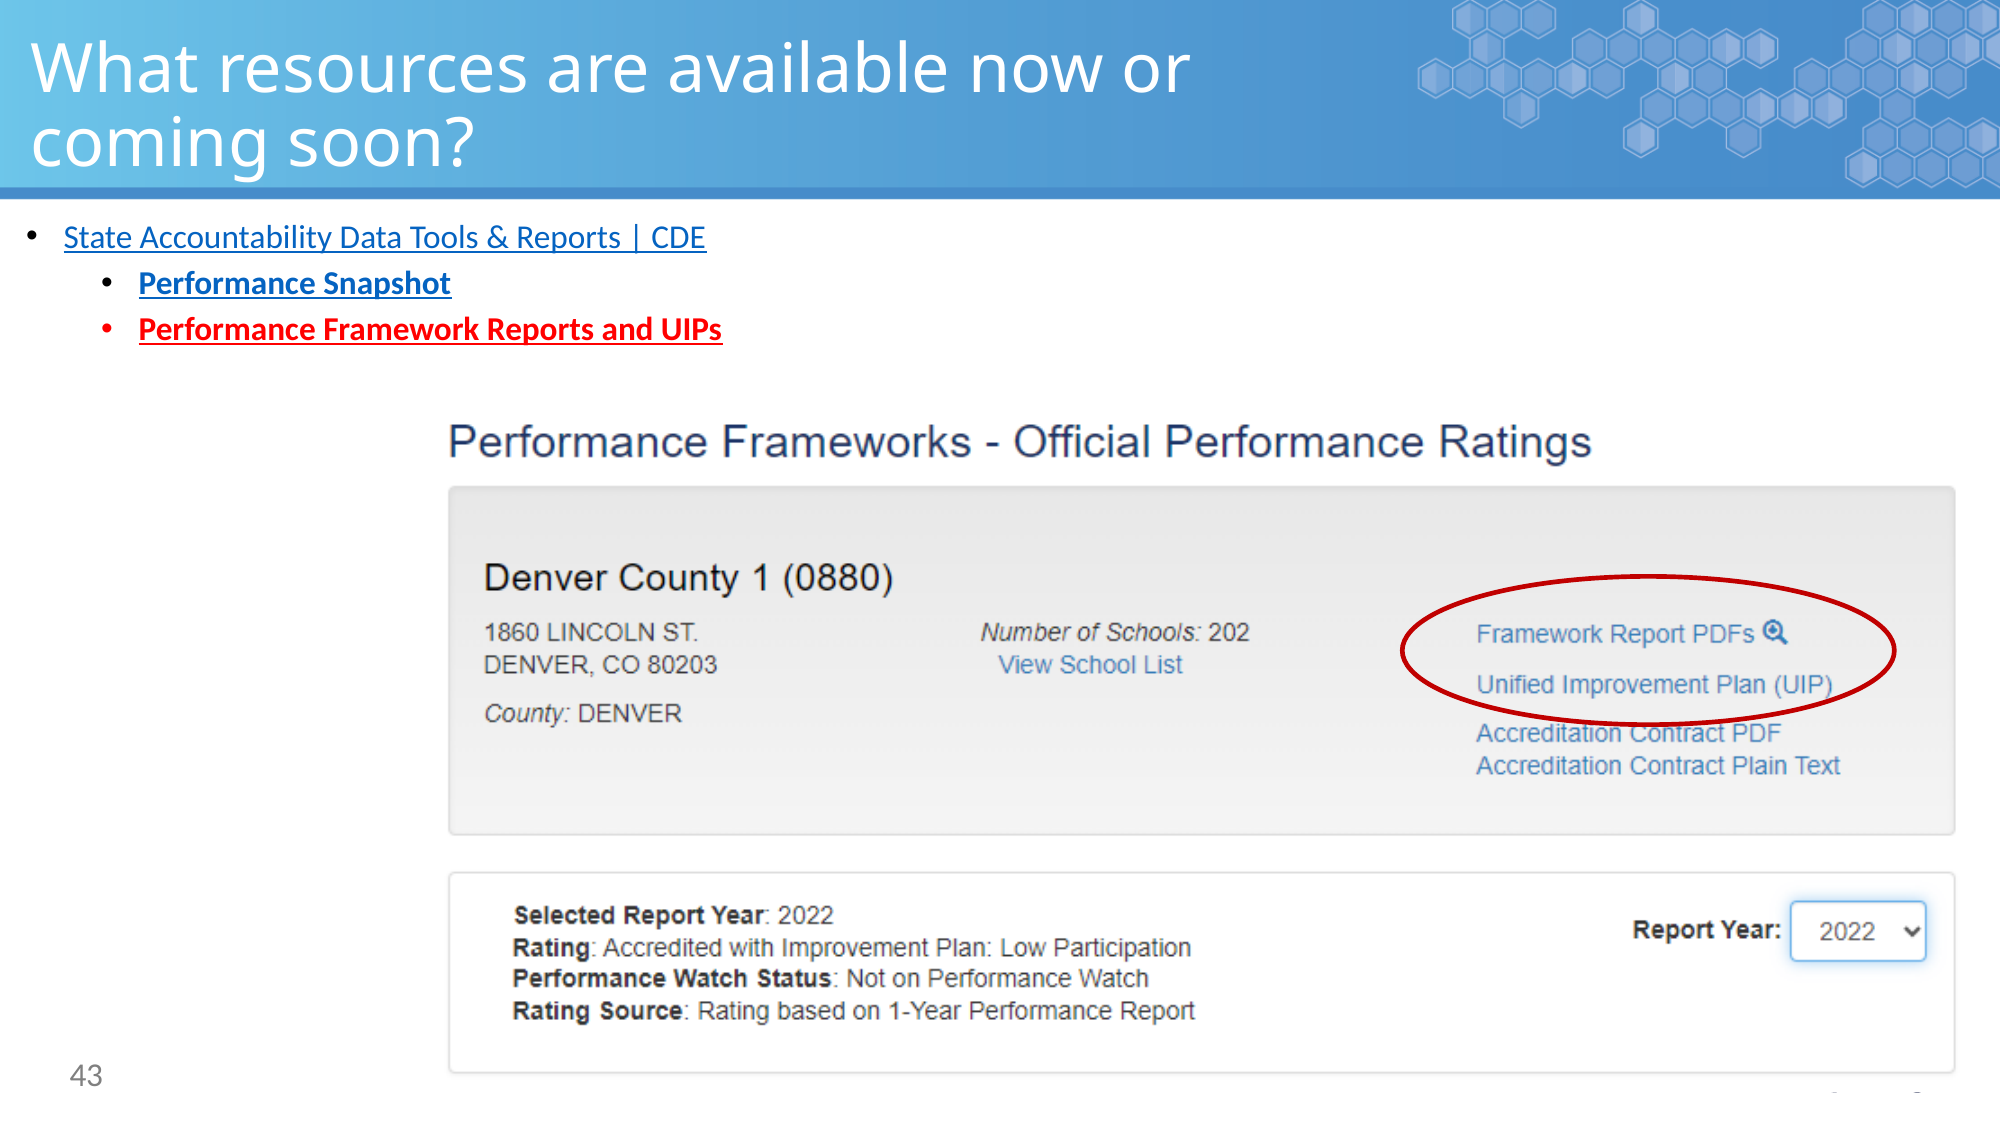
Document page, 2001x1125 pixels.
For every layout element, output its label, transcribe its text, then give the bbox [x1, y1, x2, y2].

picture [436, 416, 1974, 1093]
slide_number 43 [54, 1042, 505, 1103]
picture [0, 0, 2000, 200]
list State Accountability Data Tools & Reports | CDE Performance Snapshot Performance Framework Reports and UIPs [25, 219, 735, 970]
title What resources are available now or coming soon? [30, 33, 1431, 182]
